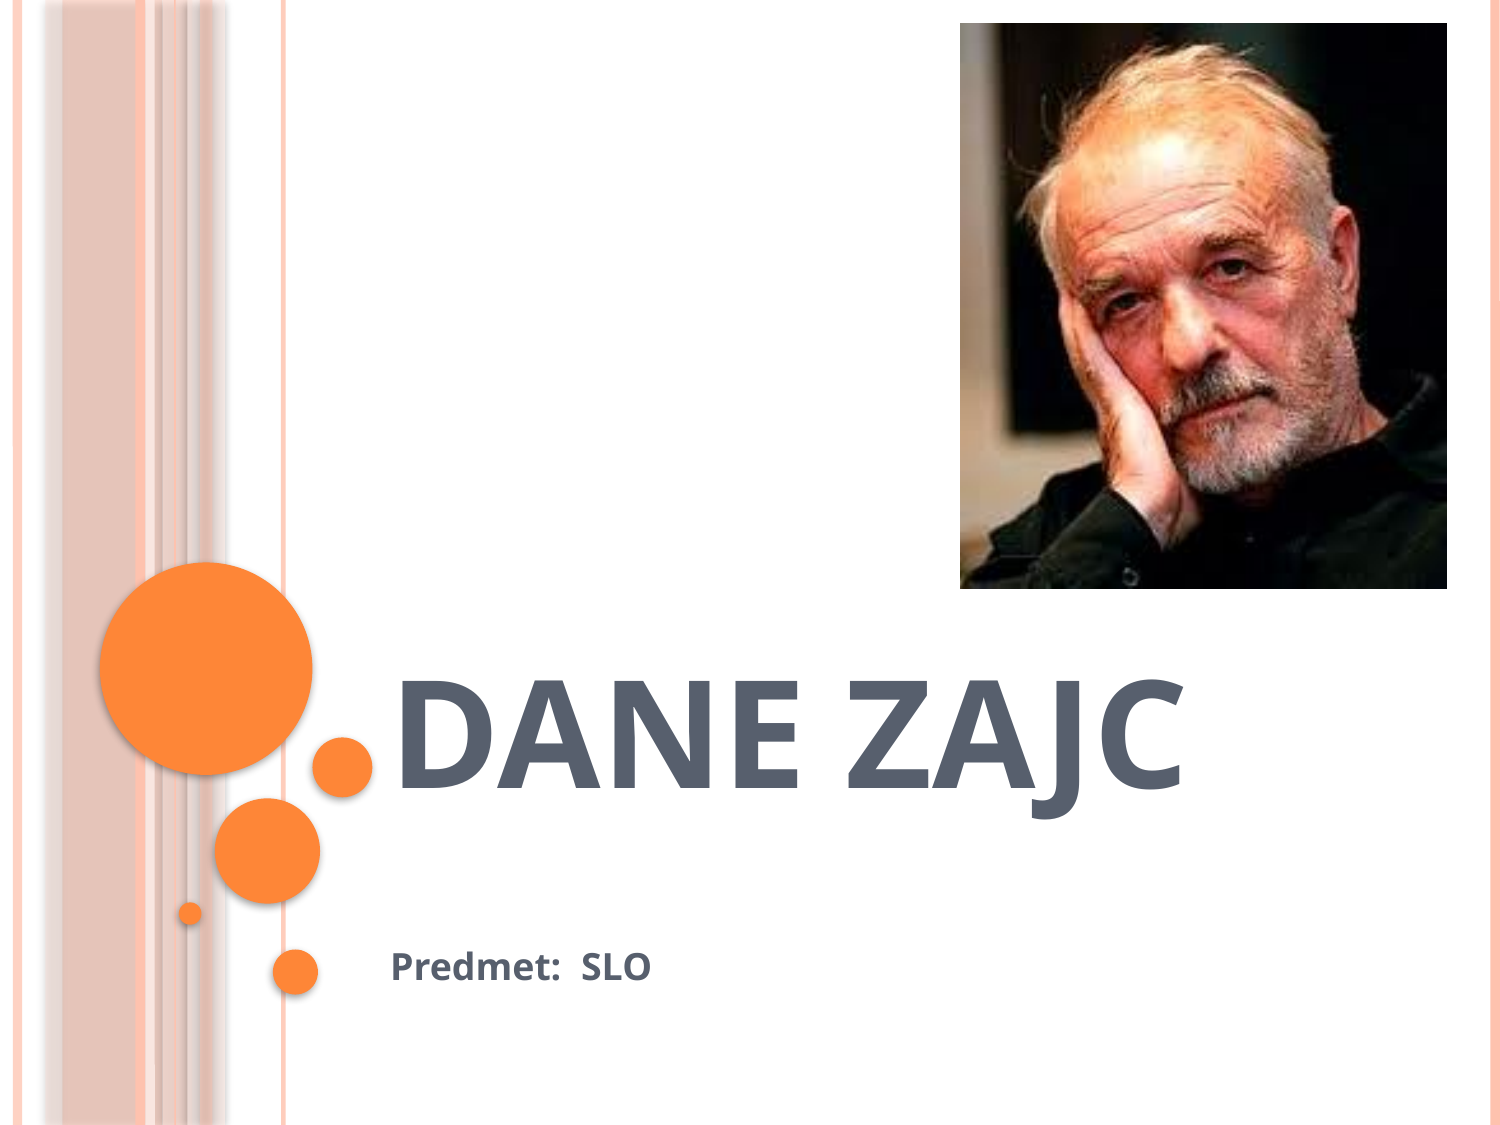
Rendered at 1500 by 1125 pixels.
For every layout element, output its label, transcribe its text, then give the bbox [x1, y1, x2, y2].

title DANE ZAJC [375, 515, 1388, 820]
subtitle Predmet: SLO [375, 820, 1388, 1046]
picture [960, 22, 1448, 589]
